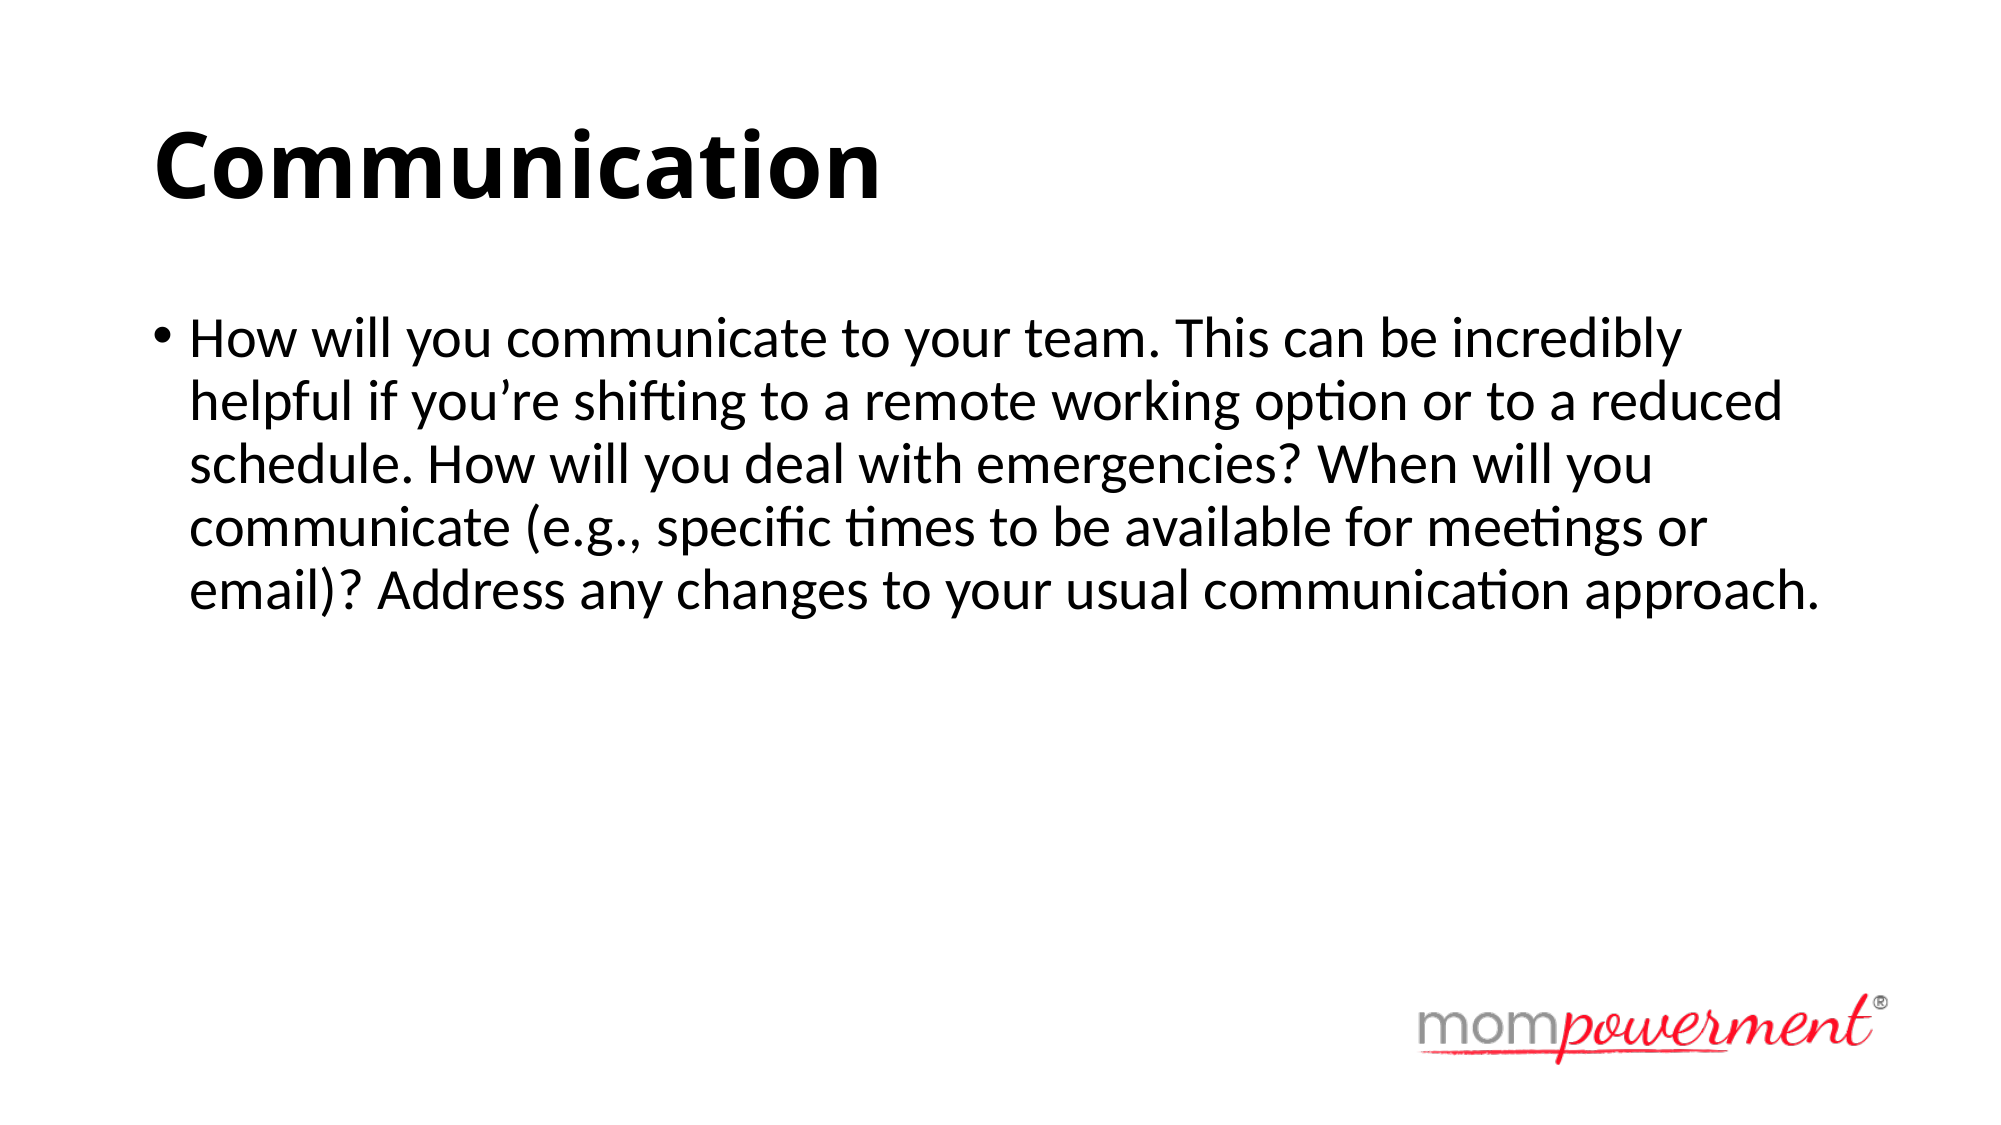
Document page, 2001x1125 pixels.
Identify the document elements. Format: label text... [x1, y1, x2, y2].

title Communication [137, 59, 1863, 278]
picture [1412, 982, 1892, 1073]
list How will you communicate to your team. This can be incredibly helpful if you’re shifting to a remote working option or to a reduced schedule. How will you deal with emergencies? When will you communicate (e.g., specific times to be available for meetings or email)? Address any changes to your usual communication approach. [137, 299, 1863, 1014]
